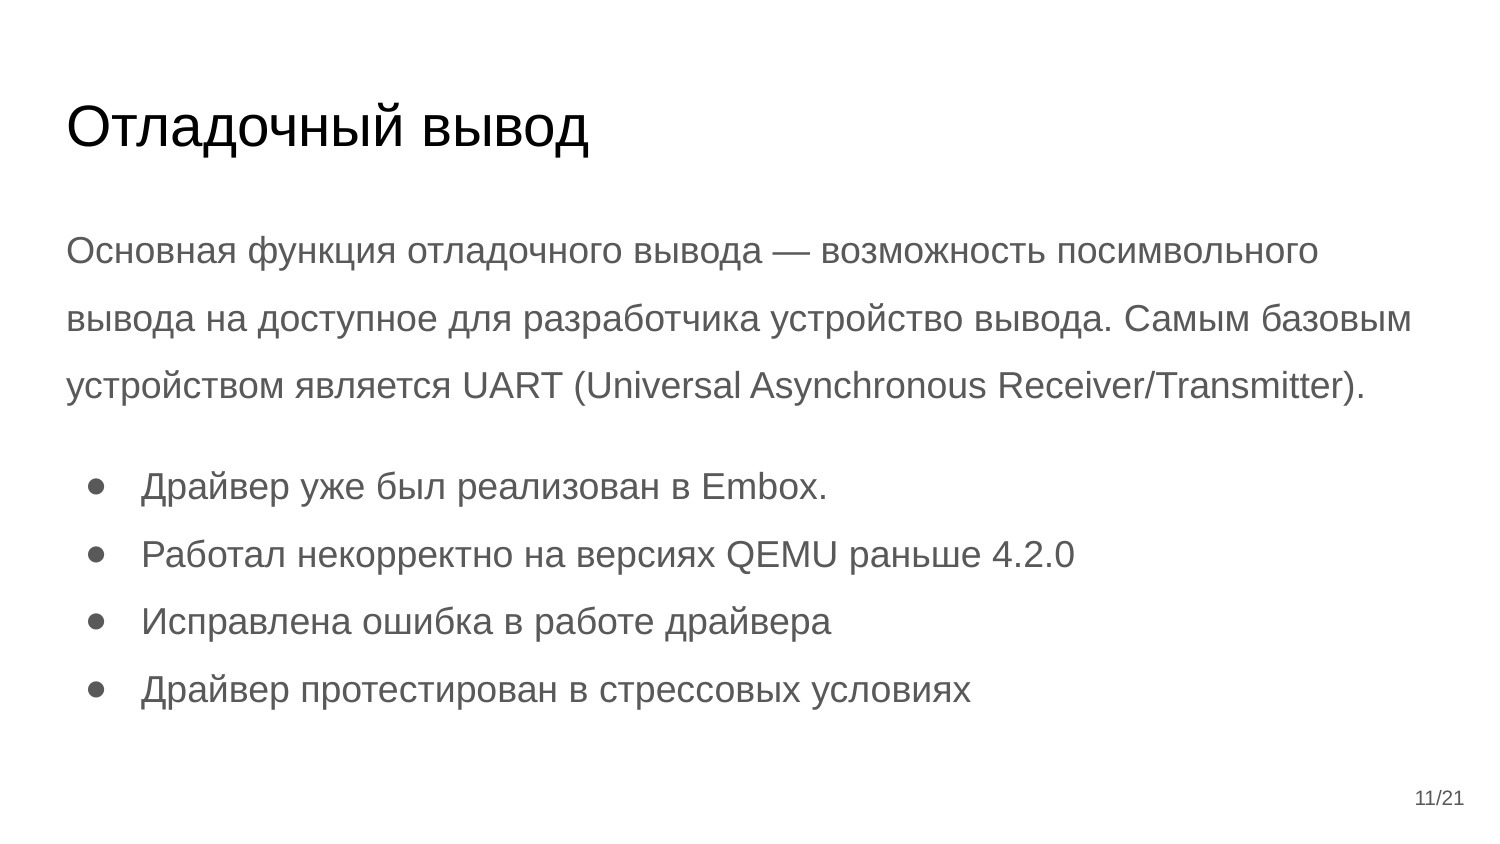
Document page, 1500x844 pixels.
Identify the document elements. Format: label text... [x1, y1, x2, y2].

list Основная функция отладочного вывода — возможность посимвольного вывода на доступное для разработчика устройство вывода. Самым базовым устройством является UART (Universal Asynchronous Receiver/Transmitter). Драйвер уже был реализован в Embox. Работал некорректно на версиях QEMU раньше 4.2.0 Исправлена ошибка в работе драйвера Драйвер протестирован в стрессовых условиях [51, 189, 1449, 816]
slide_number 11/21 [1389, 764, 1480, 830]
title Отладочный вывод [51, 72, 1449, 167]
